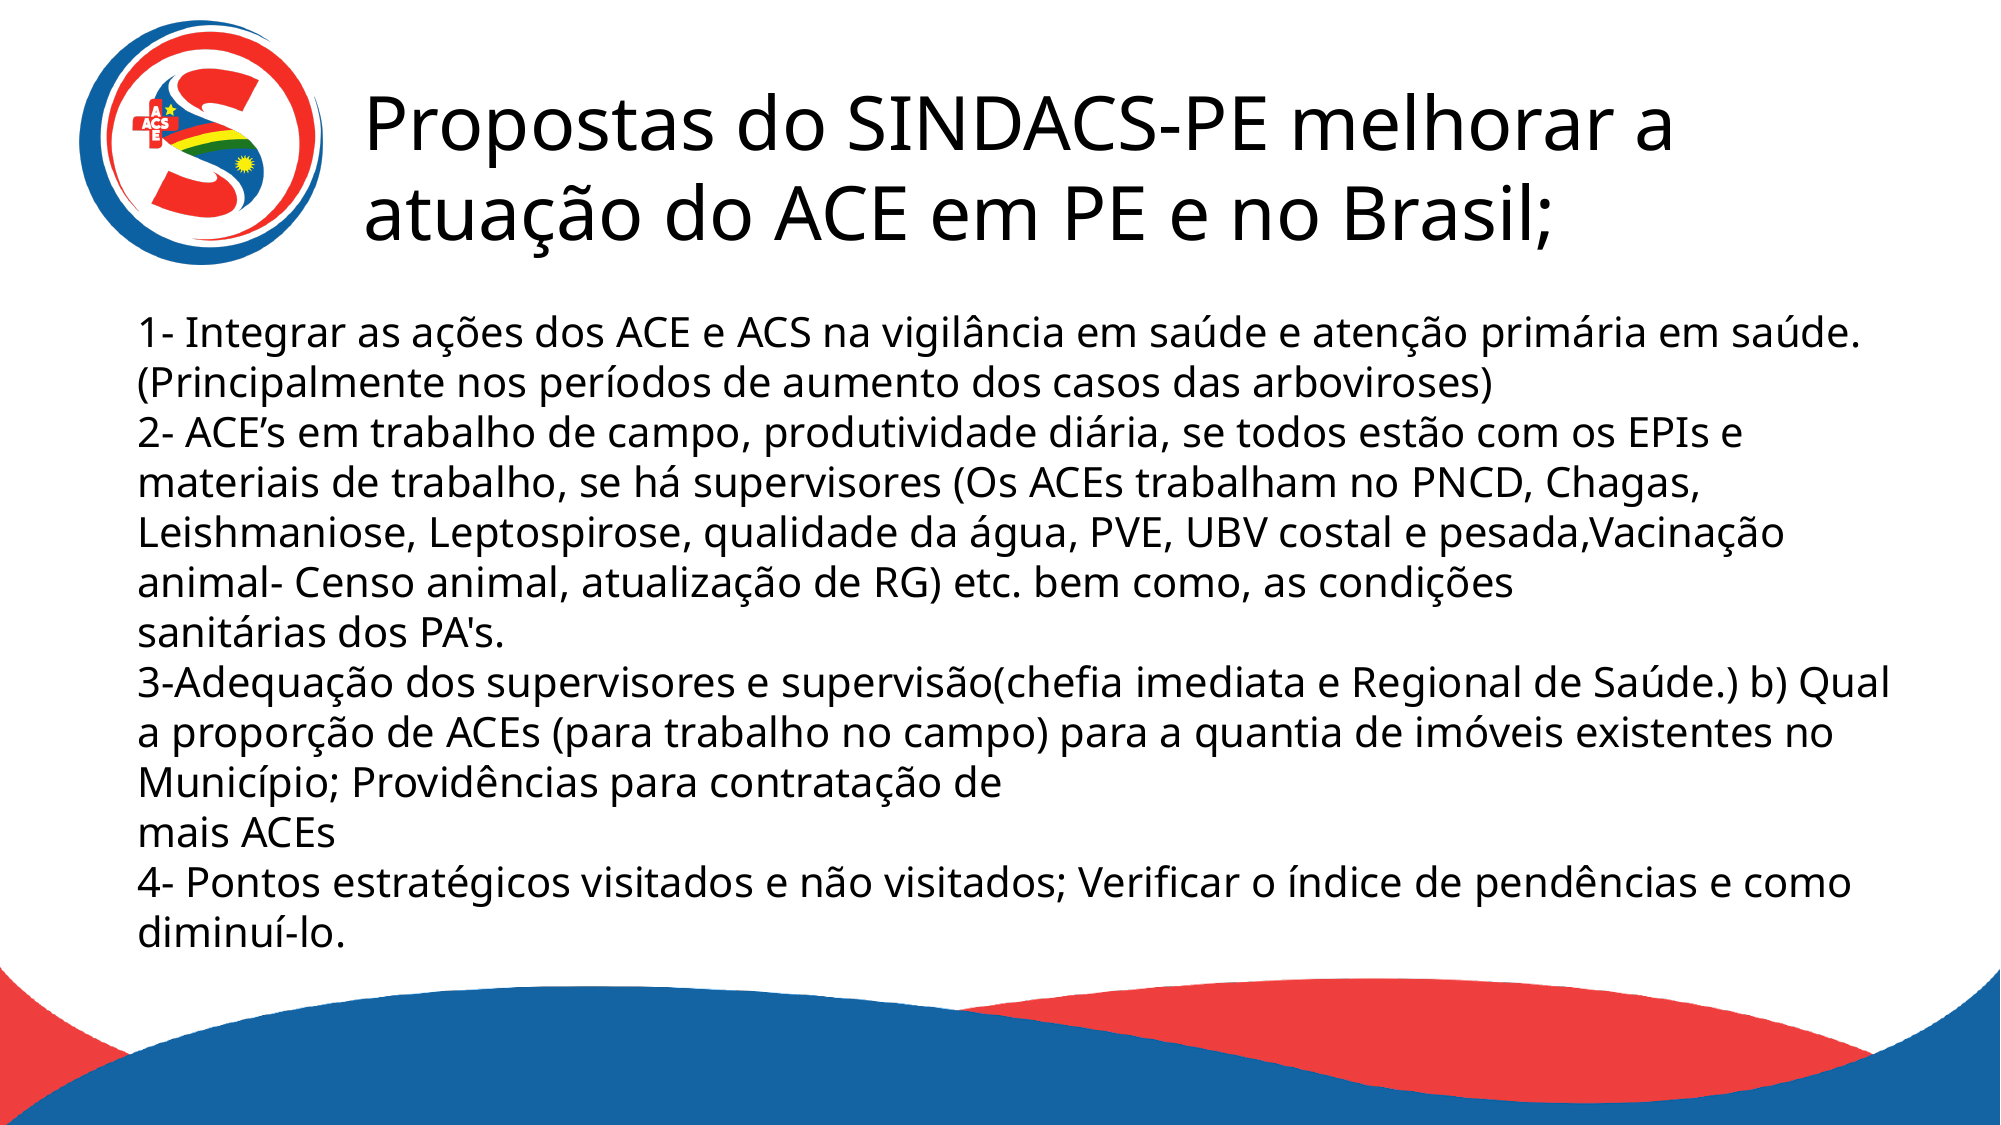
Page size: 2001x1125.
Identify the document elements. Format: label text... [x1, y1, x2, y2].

picture [78, 20, 323, 266]
picture [0, 963, 2000, 1125]
text_box Propostas do SINDACS-PE melhorar a atuação do ACE em PE e no Brasil; [348, 68, 1990, 264]
text_box 1- Integrar as ações dos ACE e ACS na vigilância em saúde e atenção primária em saúde. (Principalmente nos períodos de aumento dos casos das arboviroses) 2- ACE’s em trabalho de campo, produtividade diária, se todos estão com os EPIs e materiais de trabalho, se há supervisores (Os ACEs trabalham no PNCD, Chagas, Leishmaniose, Leptospirose, qualidade da água, PVE, UBV costal e pesada,Vacinação animal- Censo animal, atualização de RG) etc. bem como, as condições sanitárias dos PA's. 3-Adequação dos supervisores e supervisão(chefia imediata e Regional de Saúde.) b) Qual a proporção de ACEs (para trabalho no campo) para a quantia de imóveis existentes no Município; Providências para contratação de mais ACEs 4- Pontos estratégicos visitados e não visitados; Verificar o índice de pendências e como diminuí-lo. [122, 298, 1912, 960]
